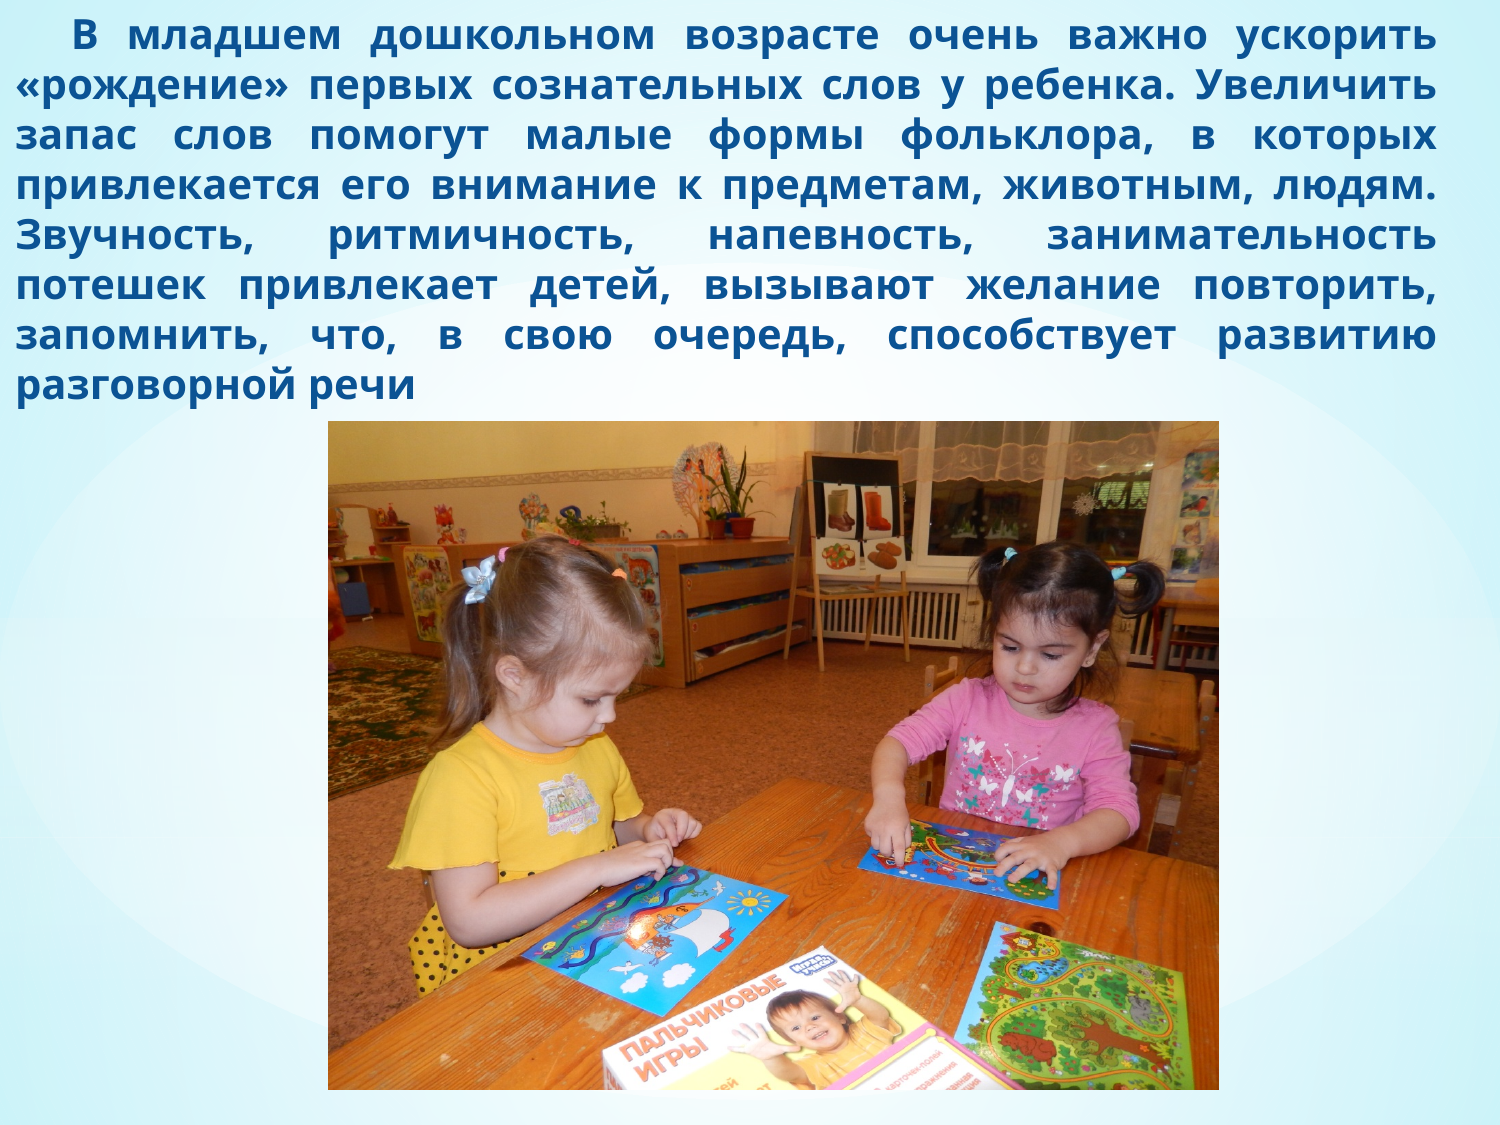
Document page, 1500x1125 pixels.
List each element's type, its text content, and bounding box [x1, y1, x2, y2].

list В младшем дошкольном возрасте очень важно ускорить «рождение» первых сознательных слов у ребенка. Увеличить запас слов помогут малые формы фольклора, в которых привлекается его внимание к предметам, животным, людям. Звучность, ритмичность, напевность, занимательность потешек привлекает детей, вызывают желание повторить, запомнить, что, в свою очередь, способствует развитию разговорной речи [0, 0, 1453, 461]
picture [327, 421, 1219, 1091]
